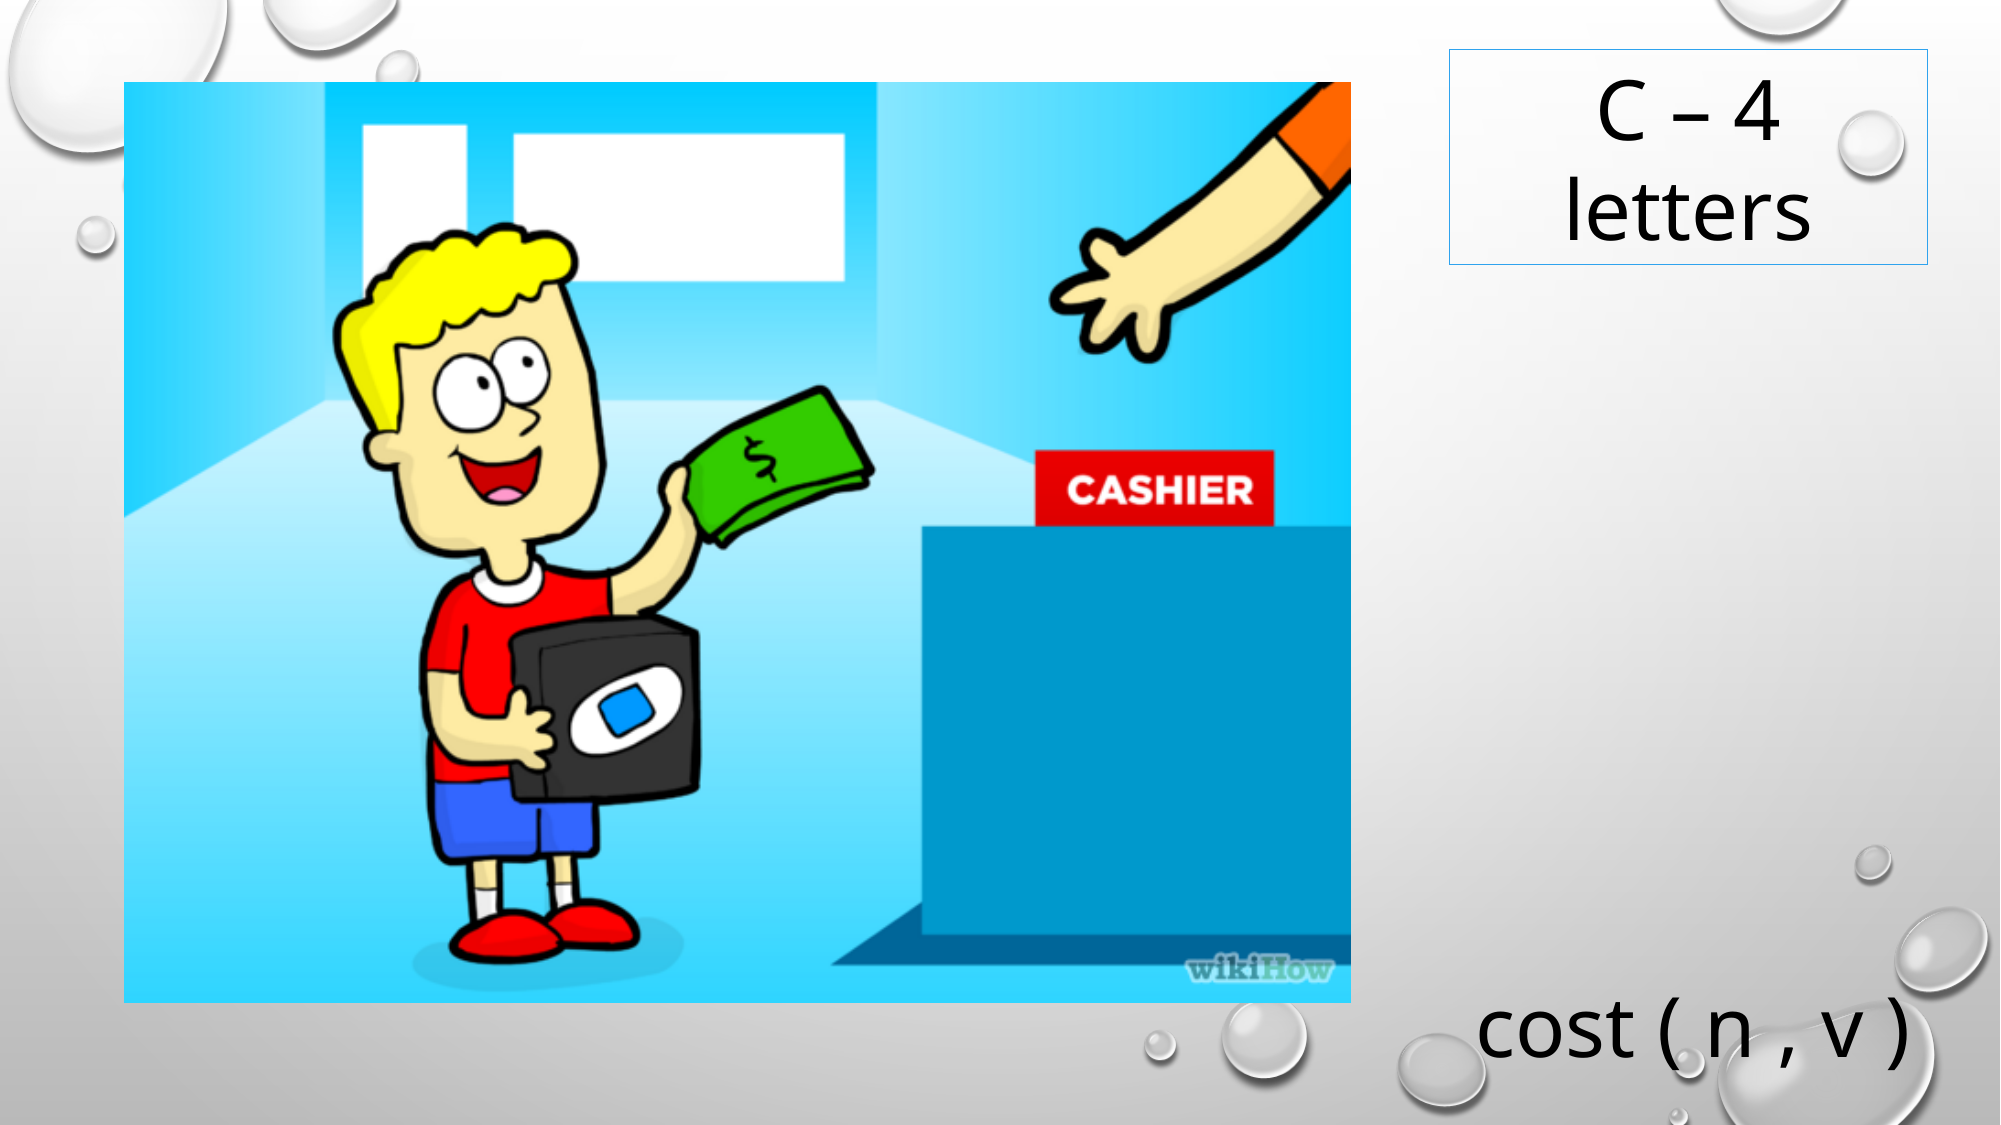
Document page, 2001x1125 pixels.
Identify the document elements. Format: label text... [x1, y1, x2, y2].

text_box C – 4 letters [1449, 49, 1928, 265]
picture [0, 0, 2000, 1125]
text_box cost ( n , v ) [1386, 967, 2000, 1082]
